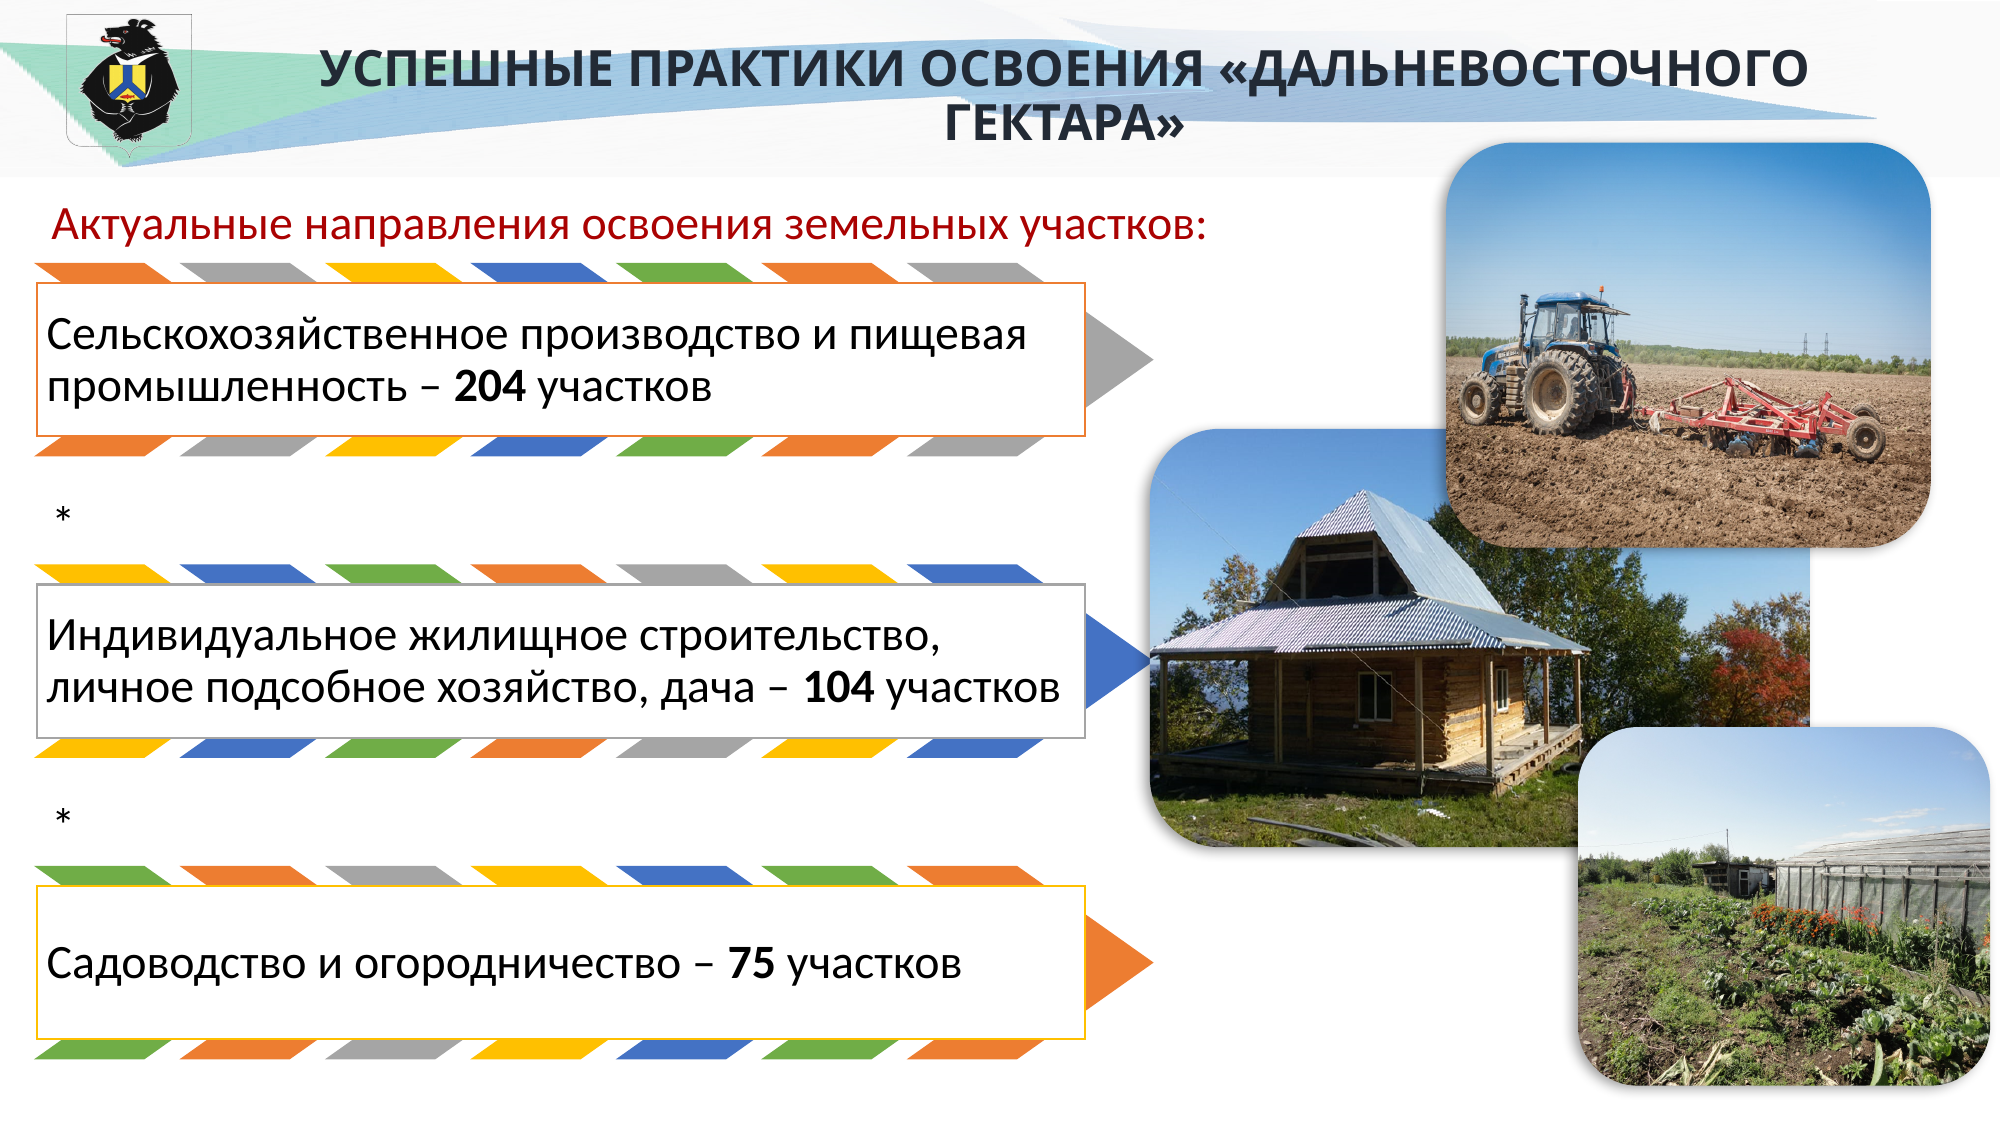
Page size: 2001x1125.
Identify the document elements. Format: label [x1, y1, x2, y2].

text_box [0, 0, 2000, 178]
text_box [0, 169, 1285, 1059]
picture [1149, 142, 1991, 1086]
